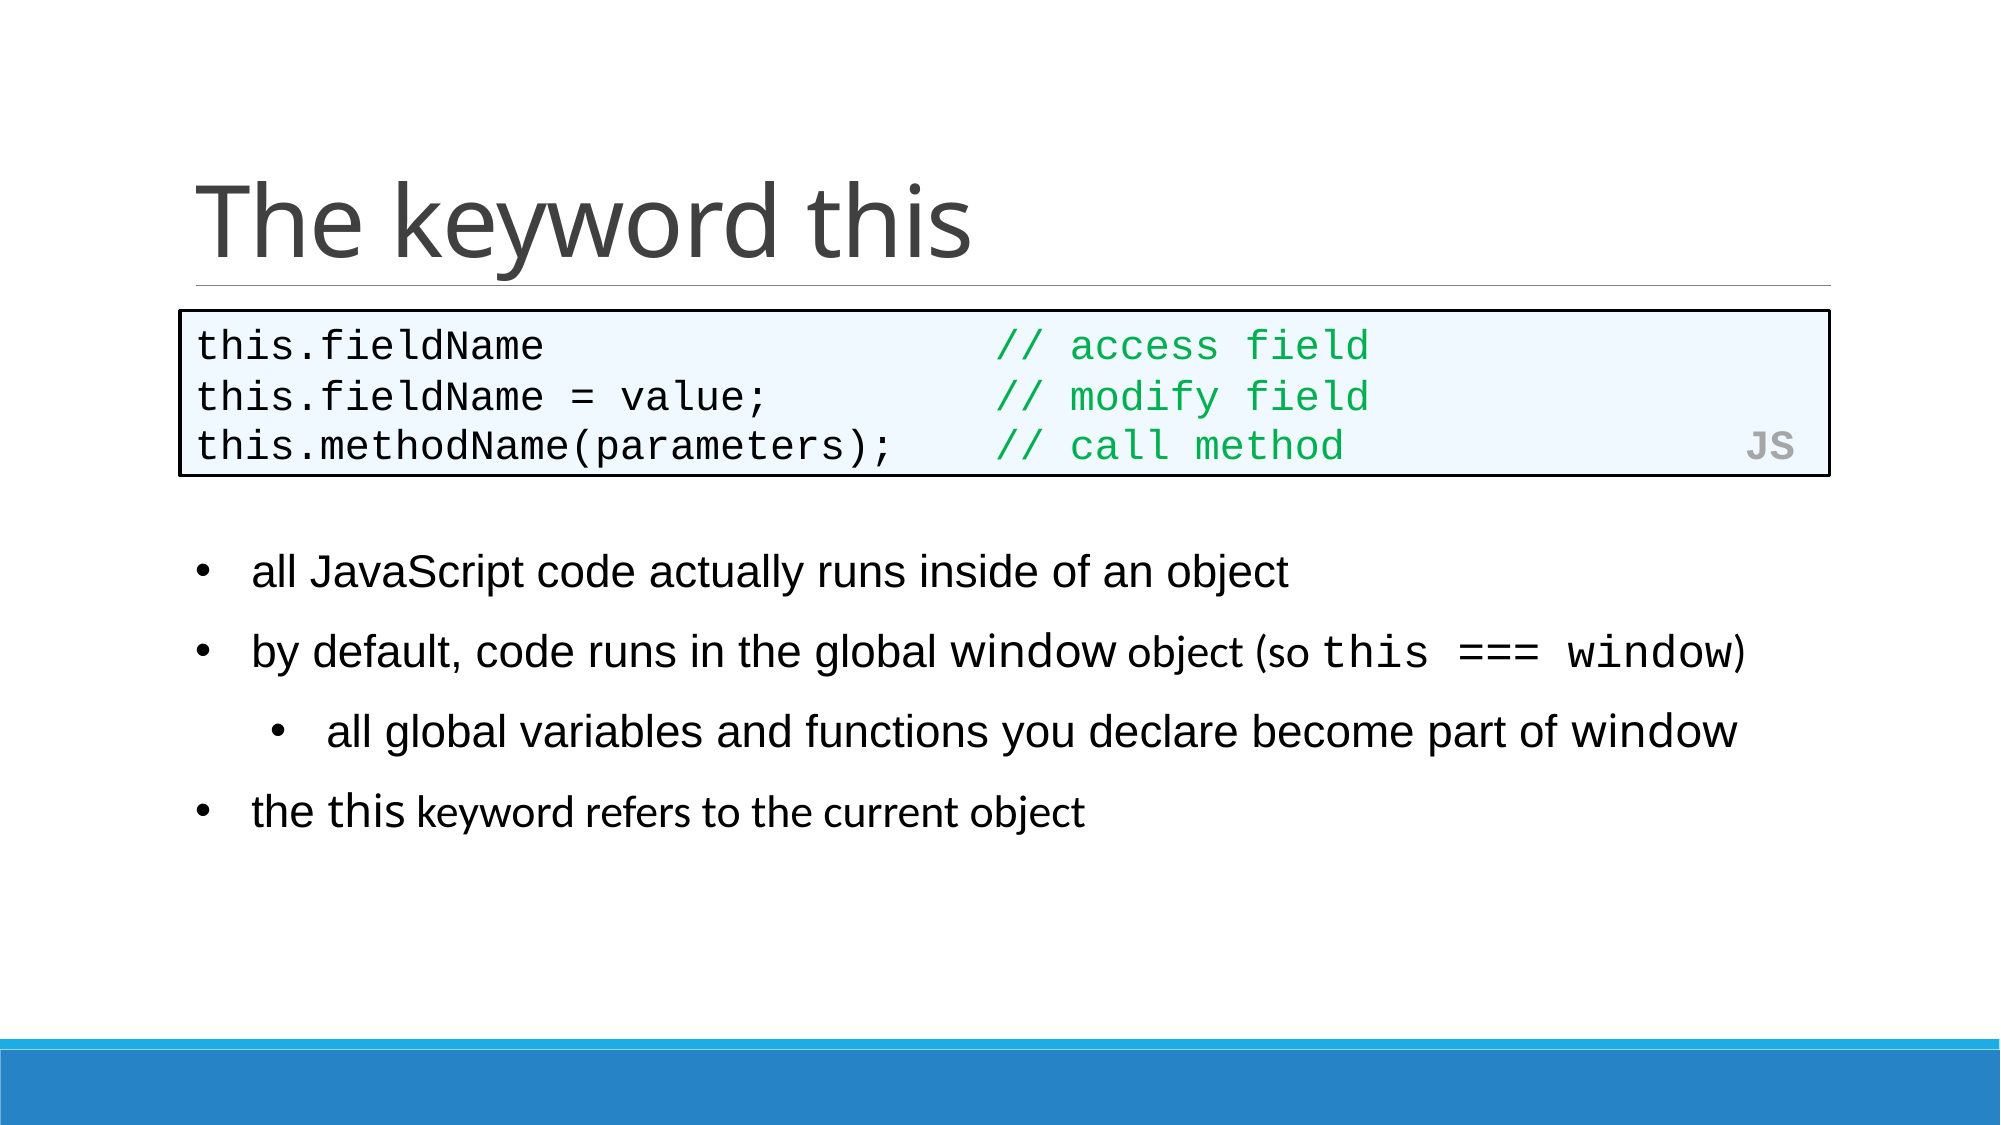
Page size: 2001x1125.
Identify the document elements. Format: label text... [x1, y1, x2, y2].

text_box all JavaScript code actually runs inside of an object by default, code runs in the global window object (so this === window) all global variables and functions you declare become part of window the this keyword refers to the current object [179, 454, 1830, 925]
text_box this.fieldName // access field this.fieldName = value; // modify field this.methodName(parameters); // call method JS [179, 310, 1830, 454]
title The keyword this [180, 47, 1830, 285]
